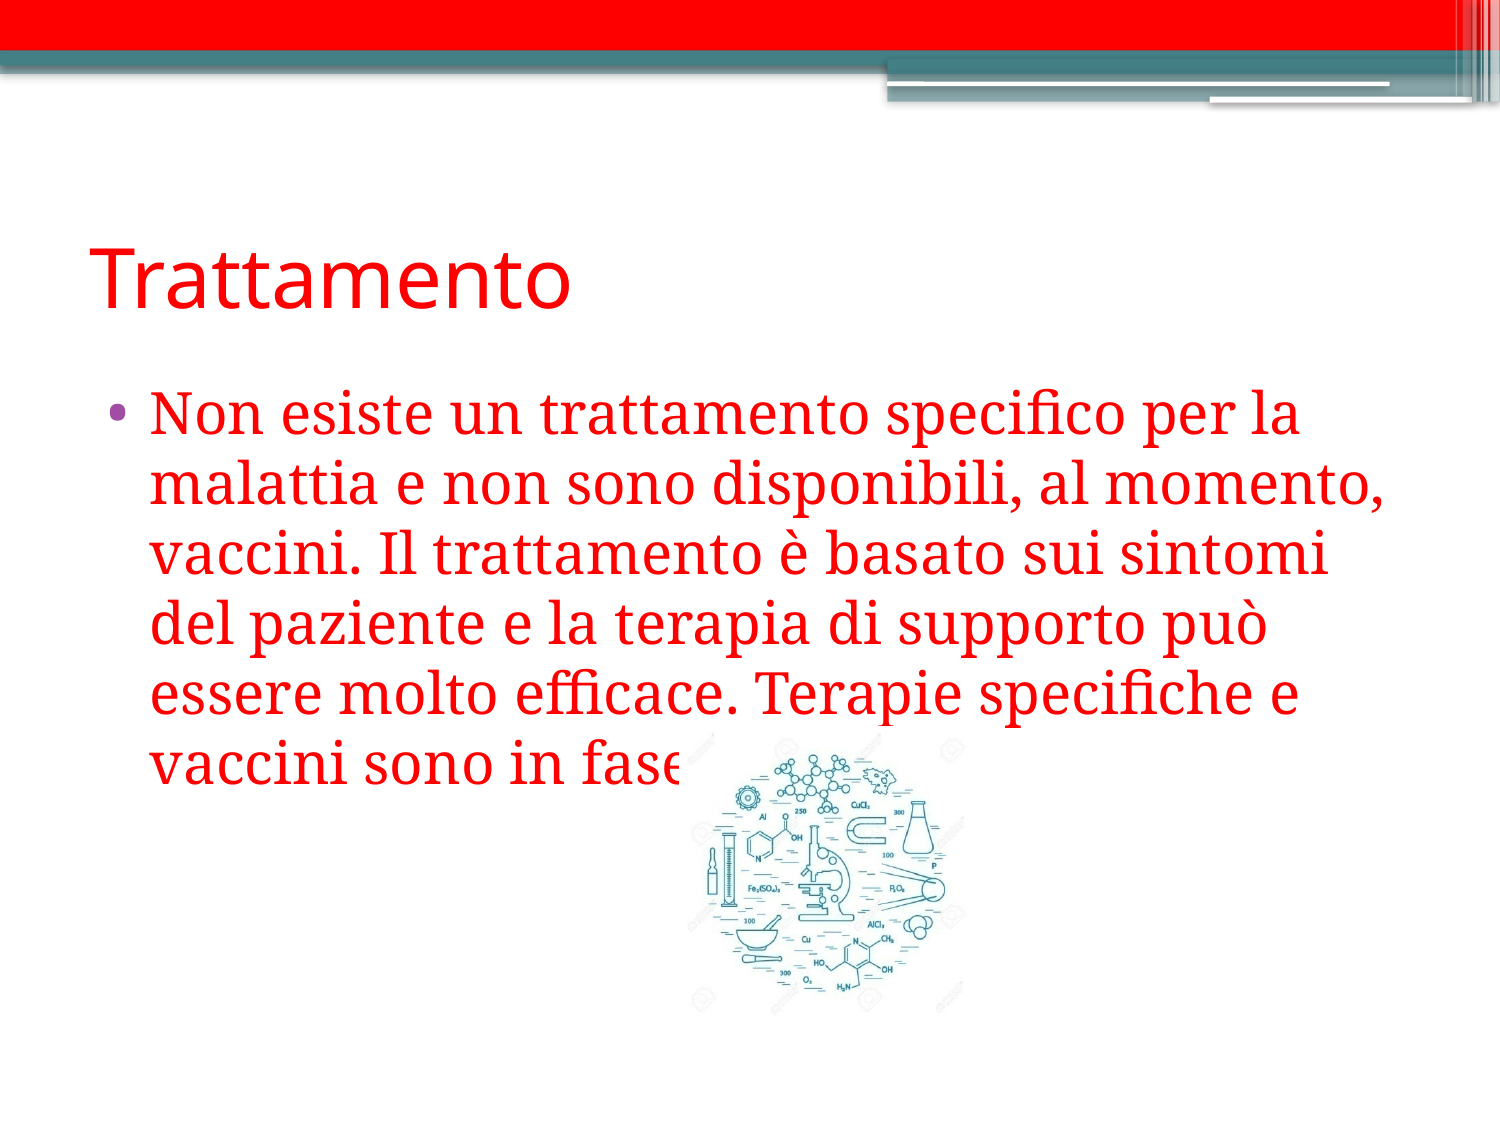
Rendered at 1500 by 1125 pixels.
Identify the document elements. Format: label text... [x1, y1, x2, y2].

picture [679, 726, 973, 1020]
title Trattamento [75, 187, 1425, 363]
list Non esiste un trattamento specifico per la malattia e non sono disponibili, al momento, vaccini. Il trattamento è basato sui sintomi del paziente e la terapia di supporto può essere molto efficace. Terapie specifiche e vaccini sono in fase di studio. [75, 368, 1425, 1079]
